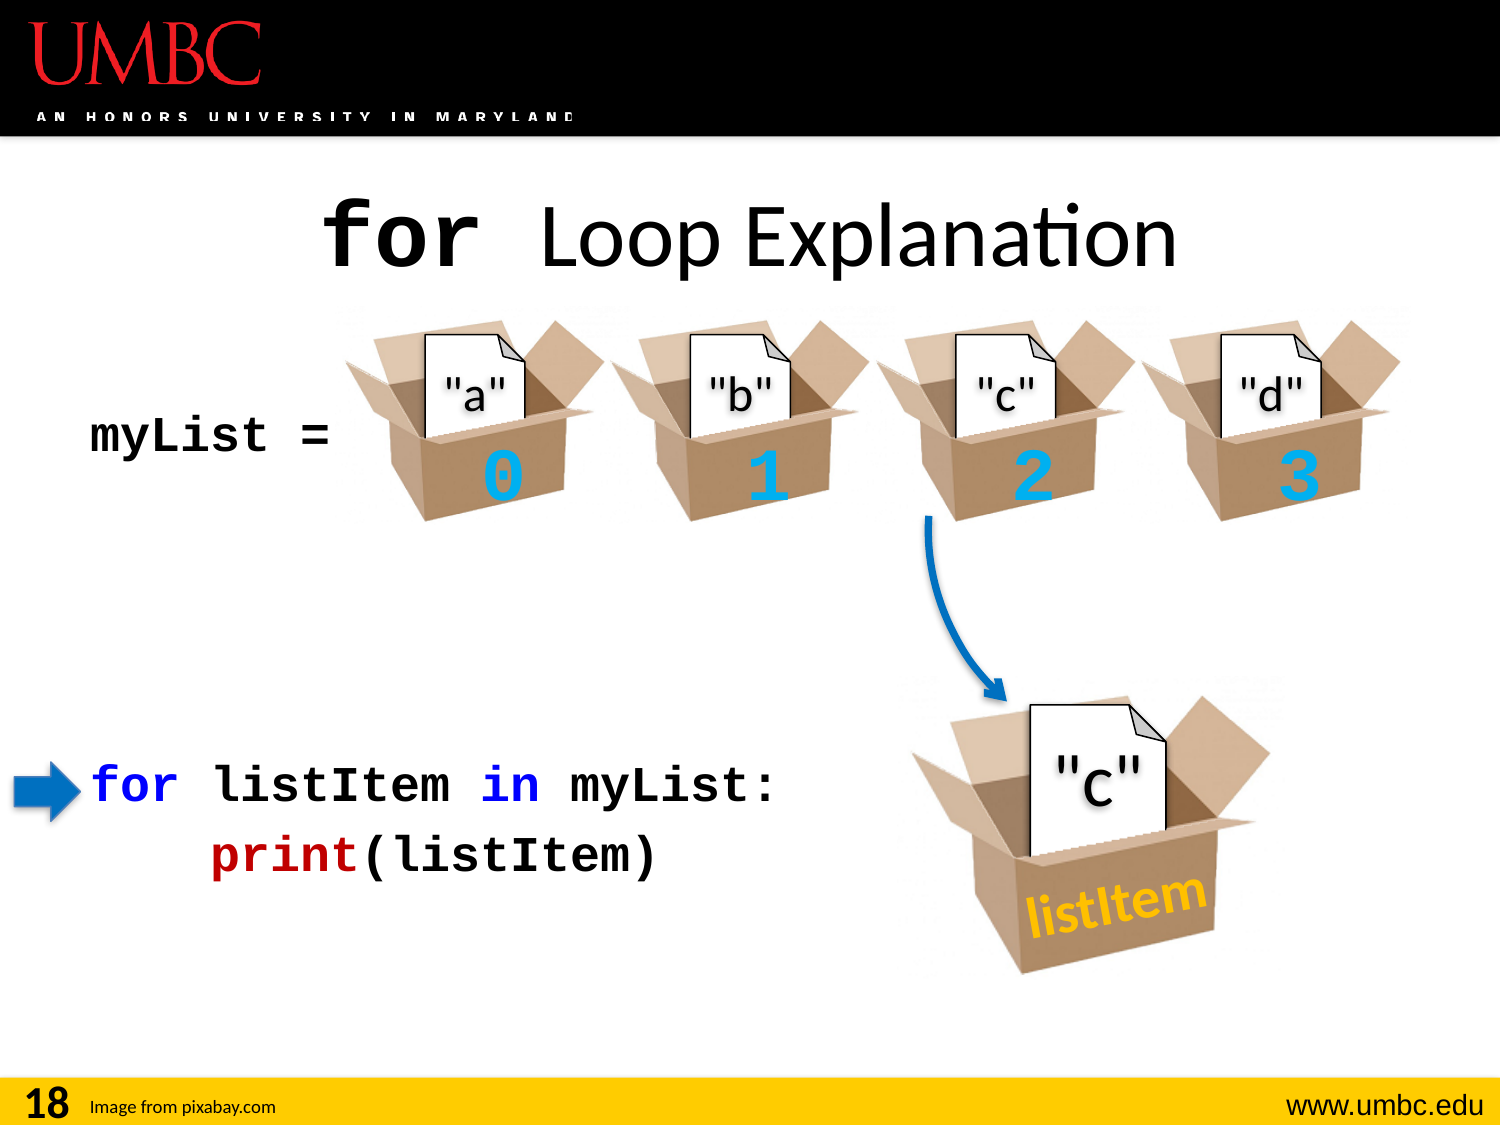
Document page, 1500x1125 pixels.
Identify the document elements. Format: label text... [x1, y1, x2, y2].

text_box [1017, 704, 1179, 718]
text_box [600, 306, 864, 526]
picture [896, 675, 1285, 980]
text_box Image from pixabay.com [75, 1087, 765, 1125]
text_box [335, 306, 599, 526]
text_box [13, 761, 81, 822]
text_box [865, 306, 1130, 526]
slide_number 18 [0, 1065, 94, 1125]
title for Loop Explanation [75, 136, 1425, 324]
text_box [1131, 306, 1411, 526]
text_box [926, 534, 1152, 674]
list myList = for listItem in myList: print(listItem) [75, 324, 1425, 1066]
